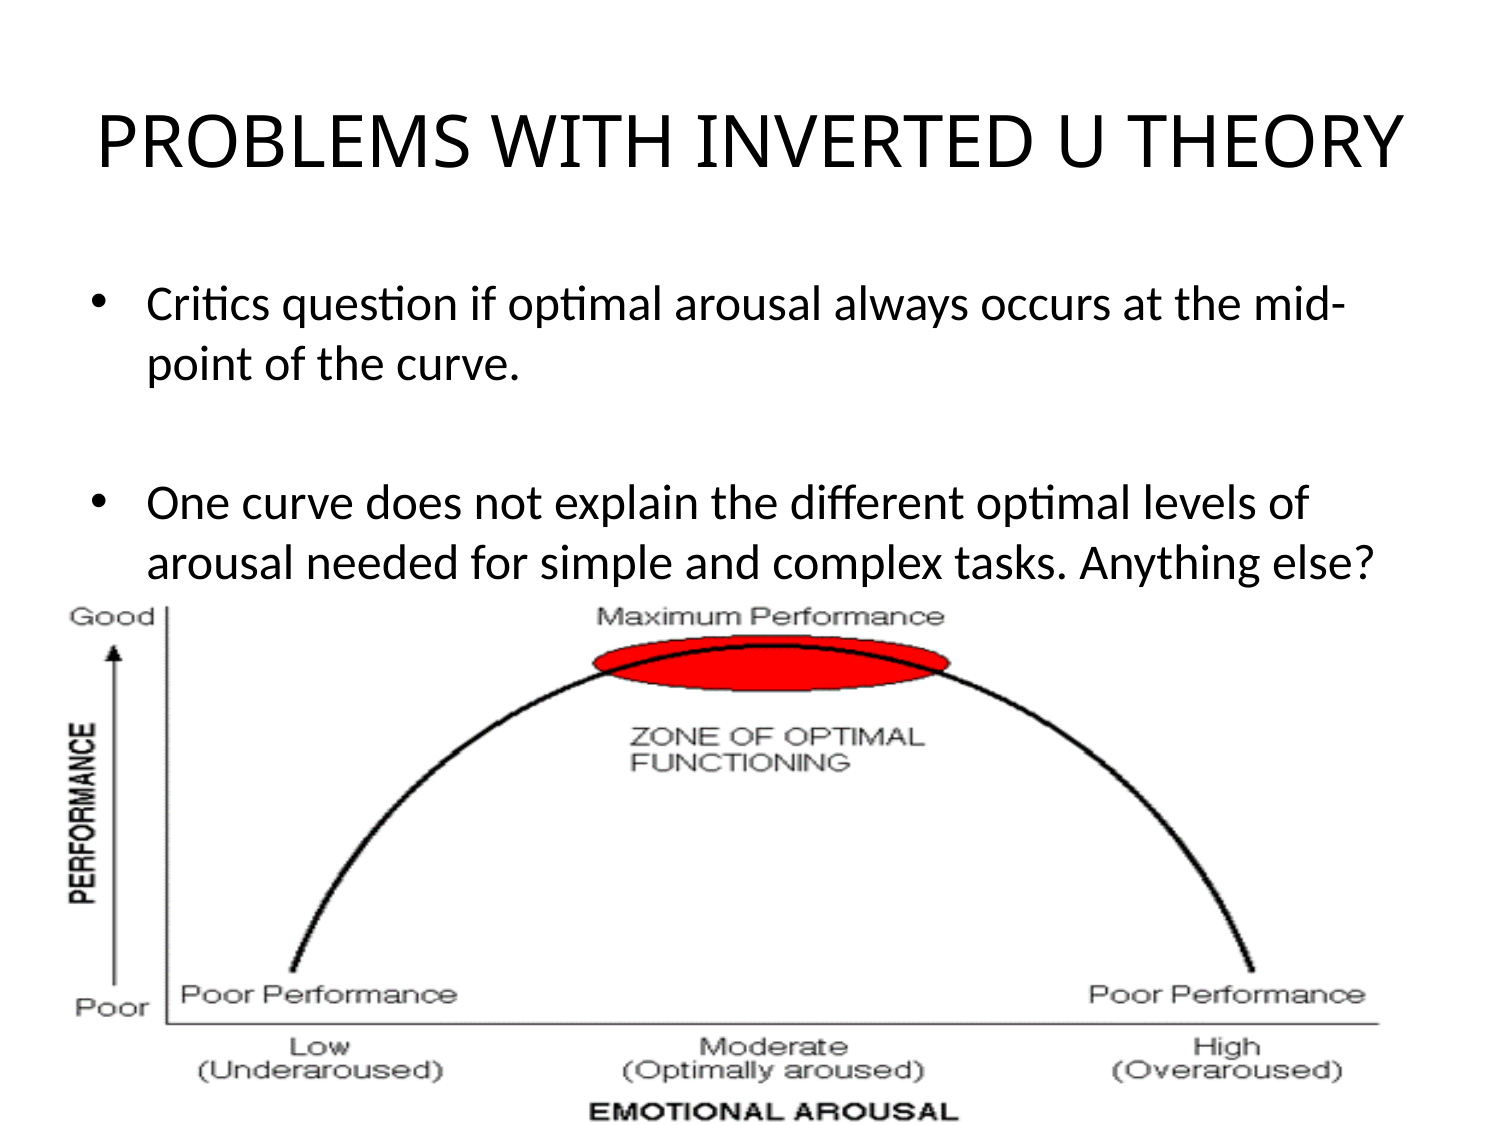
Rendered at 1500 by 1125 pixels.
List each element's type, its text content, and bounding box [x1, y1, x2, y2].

picture [52, 604, 1388, 1125]
title PROBLEMS WITH INVERTED U THEORY [75, 45, 1425, 233]
list Critics question if optimal arousal always occurs at the mid-point of the curve. One curve does not explain the different optimal levels of arousal needed for simple and complex tasks. Anything else? [75, 262, 1425, 1005]
